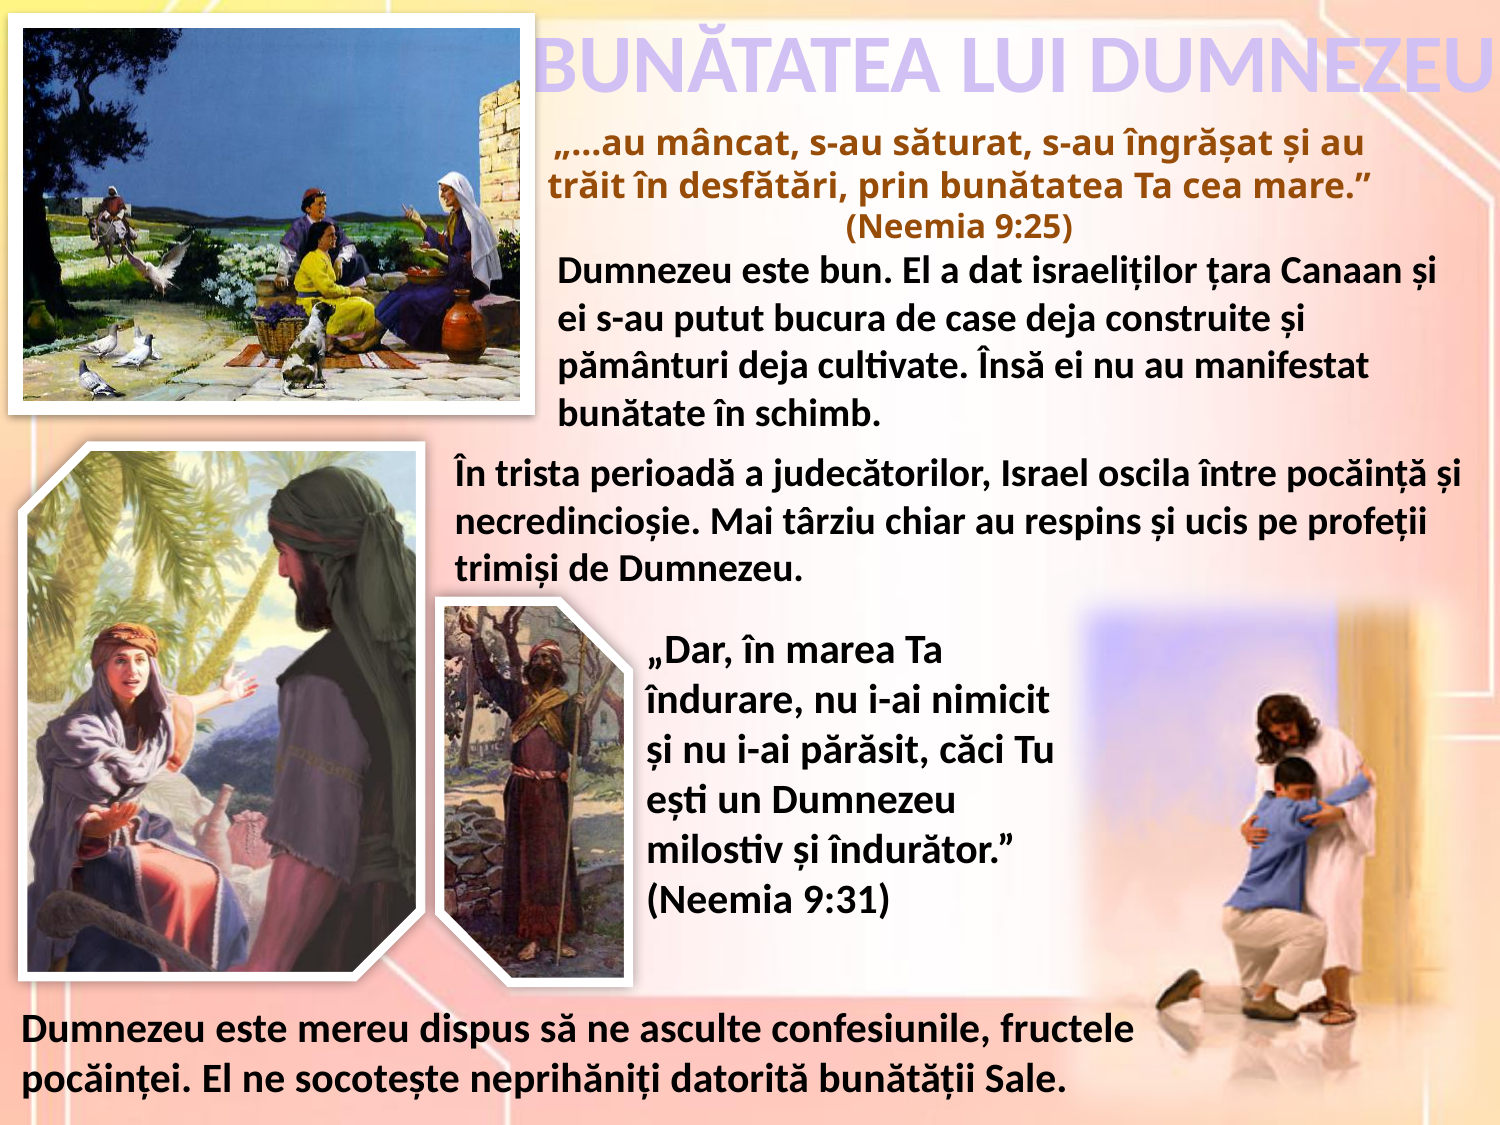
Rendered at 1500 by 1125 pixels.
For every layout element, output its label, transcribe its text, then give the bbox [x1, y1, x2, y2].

text_box BUNĂTATEA LUI DUMNEZEU [463, 2, 1500, 117]
text_box Dumnezeu este mereu dispus să ne asculte confesiunile, fructele pocăinţei. El ne socoteşte neprihăniţi datorită bunătăţii Sale. [6, 993, 1039, 1108]
text_box În trista perioadă a judecătorilor, Israel oscila între pocăinţă şi necredincioşie. Mai târziu chiar au respins şi ucis pe profeţii trimişi de Dumnezeu. [439, 439, 1492, 597]
text_box Dumnezeu este bun. El a dat israeliţilor ţara Canaan şi ei s-au putut bucura de case deja construite şi pământuri deja cultivate. Însă ei nu au manifestat bunătate în schimb. [542, 236, 1488, 439]
picture [0, 0, 1500, 1125]
text_box „Dar, în marea Ta îndurare, nu i-ai nimicit şi nu i-ai părăsit, căci Tu eşti un Dumnezeu milostiv şi îndurător.” (Neemia 9:31) [631, 614, 1039, 929]
picture [22, 27, 520, 401]
text_box „...au mâncat, s-au săturat, s-au îngrăşat şi au trăit în desfătări, prin bunătatea Ta cea mare.” (Neemia 9:25) [540, 112, 1399, 253]
